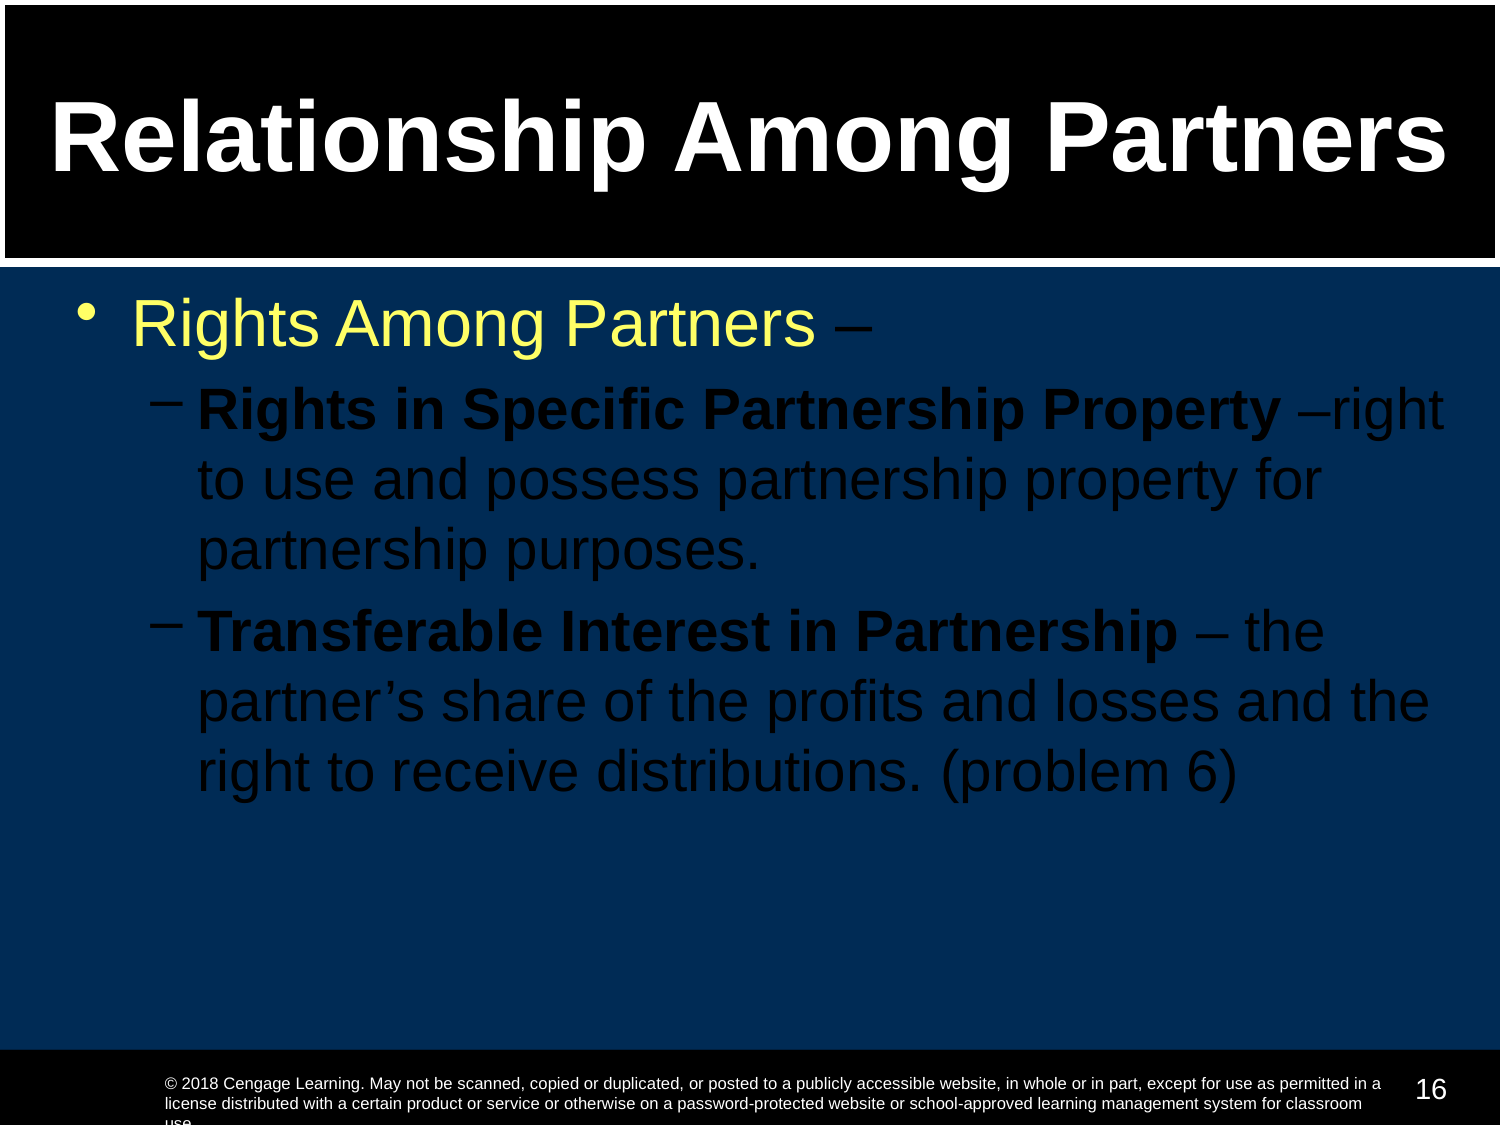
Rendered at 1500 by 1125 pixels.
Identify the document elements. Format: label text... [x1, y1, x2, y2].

list Rights Among Partners – Rights in Specific Partnership Property –right to use and possess partnership property for partnership purposes. Transferable Interest in Partnership – the partner’s share of the profits and losses and the right to receive distributions. (problem 6) [60, 271, 1474, 1088]
title Relationship Among Partners [0, 0, 1500, 267]
slide_number 16 [1149, 1062, 1463, 1125]
